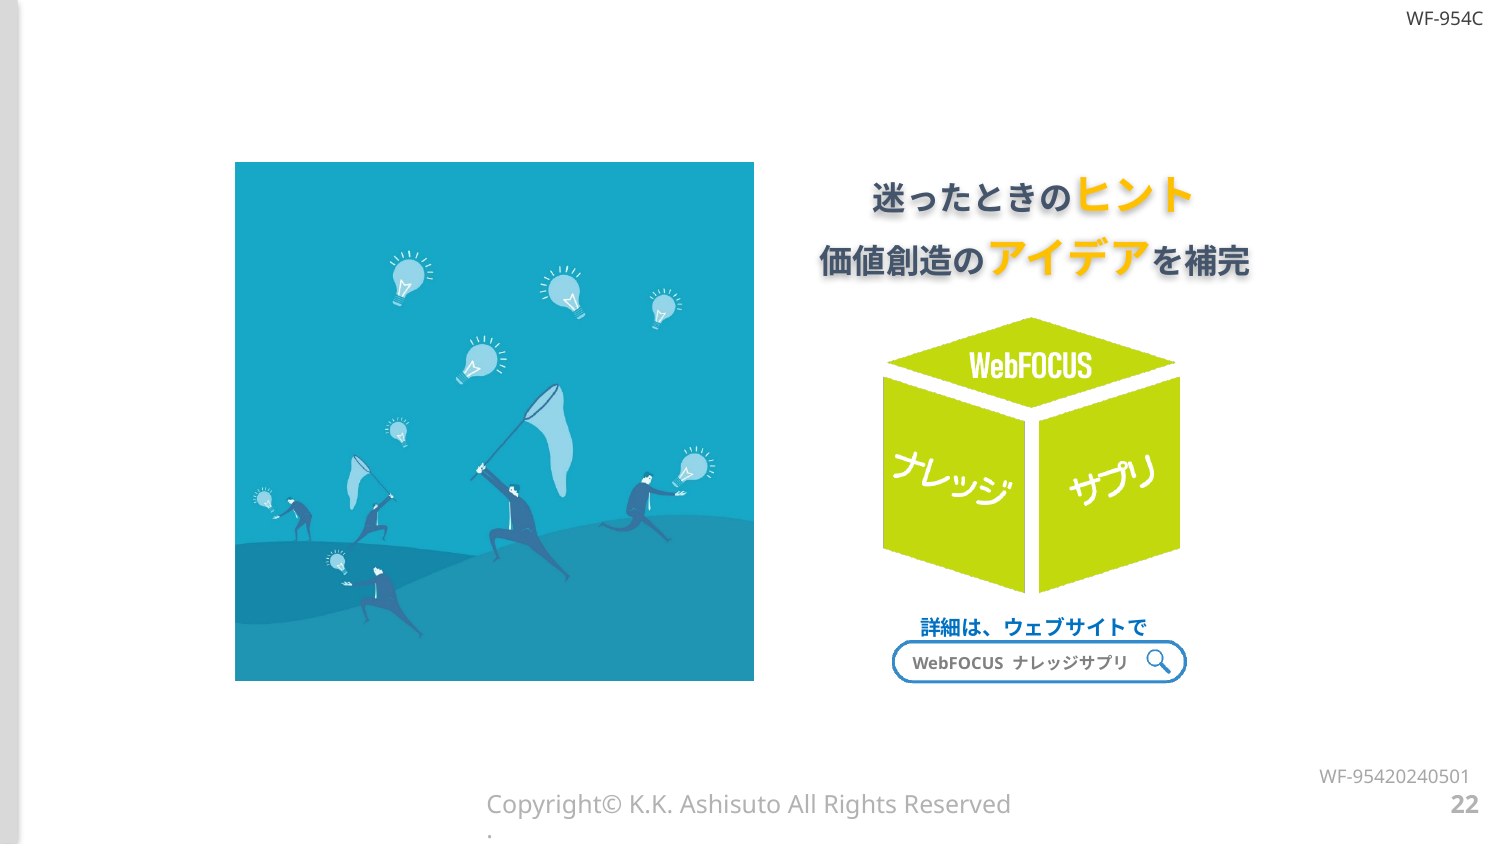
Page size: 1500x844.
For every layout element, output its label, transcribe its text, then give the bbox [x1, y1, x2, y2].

slide_number 22 [1399, 783, 1495, 829]
text_box WF-95420240501 [1307, 750, 1483, 788]
footer Copyright© K.K. Ashisuto All Rights Reserved. [471, 783, 1029, 829]
picture [821, 256, 1249, 658]
text_box 迷ったときのヒント 価値創造のアイデアを補完 [755, 149, 1318, 302]
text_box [888, 602, 1191, 687]
picture [235, 162, 754, 681]
